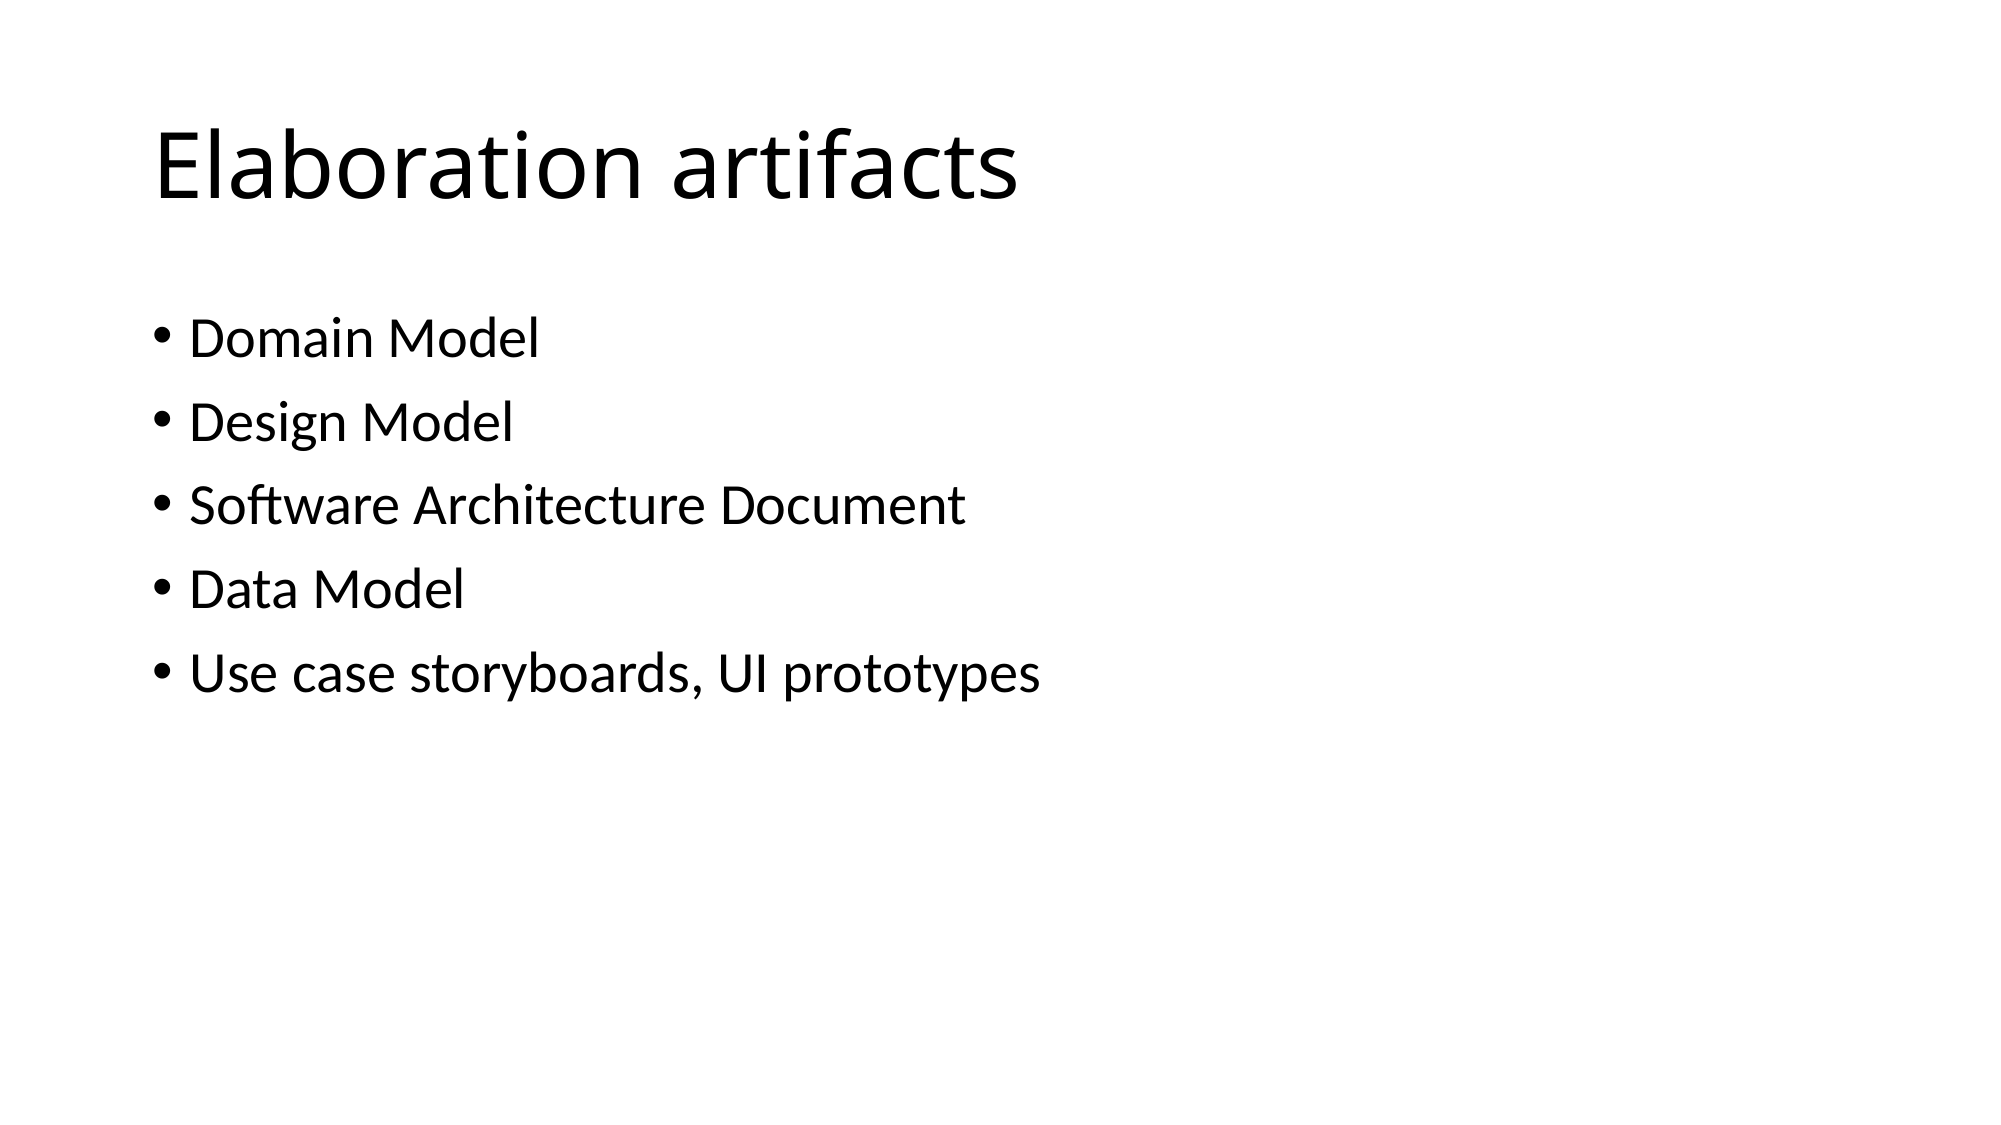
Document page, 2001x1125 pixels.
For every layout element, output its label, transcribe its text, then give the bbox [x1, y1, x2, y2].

title Elaboration artifacts [137, 59, 1863, 278]
list Domain Model Design Model Software Architecture Document Data Model Use case storyboards, UI prototypes [137, 299, 1863, 1014]
